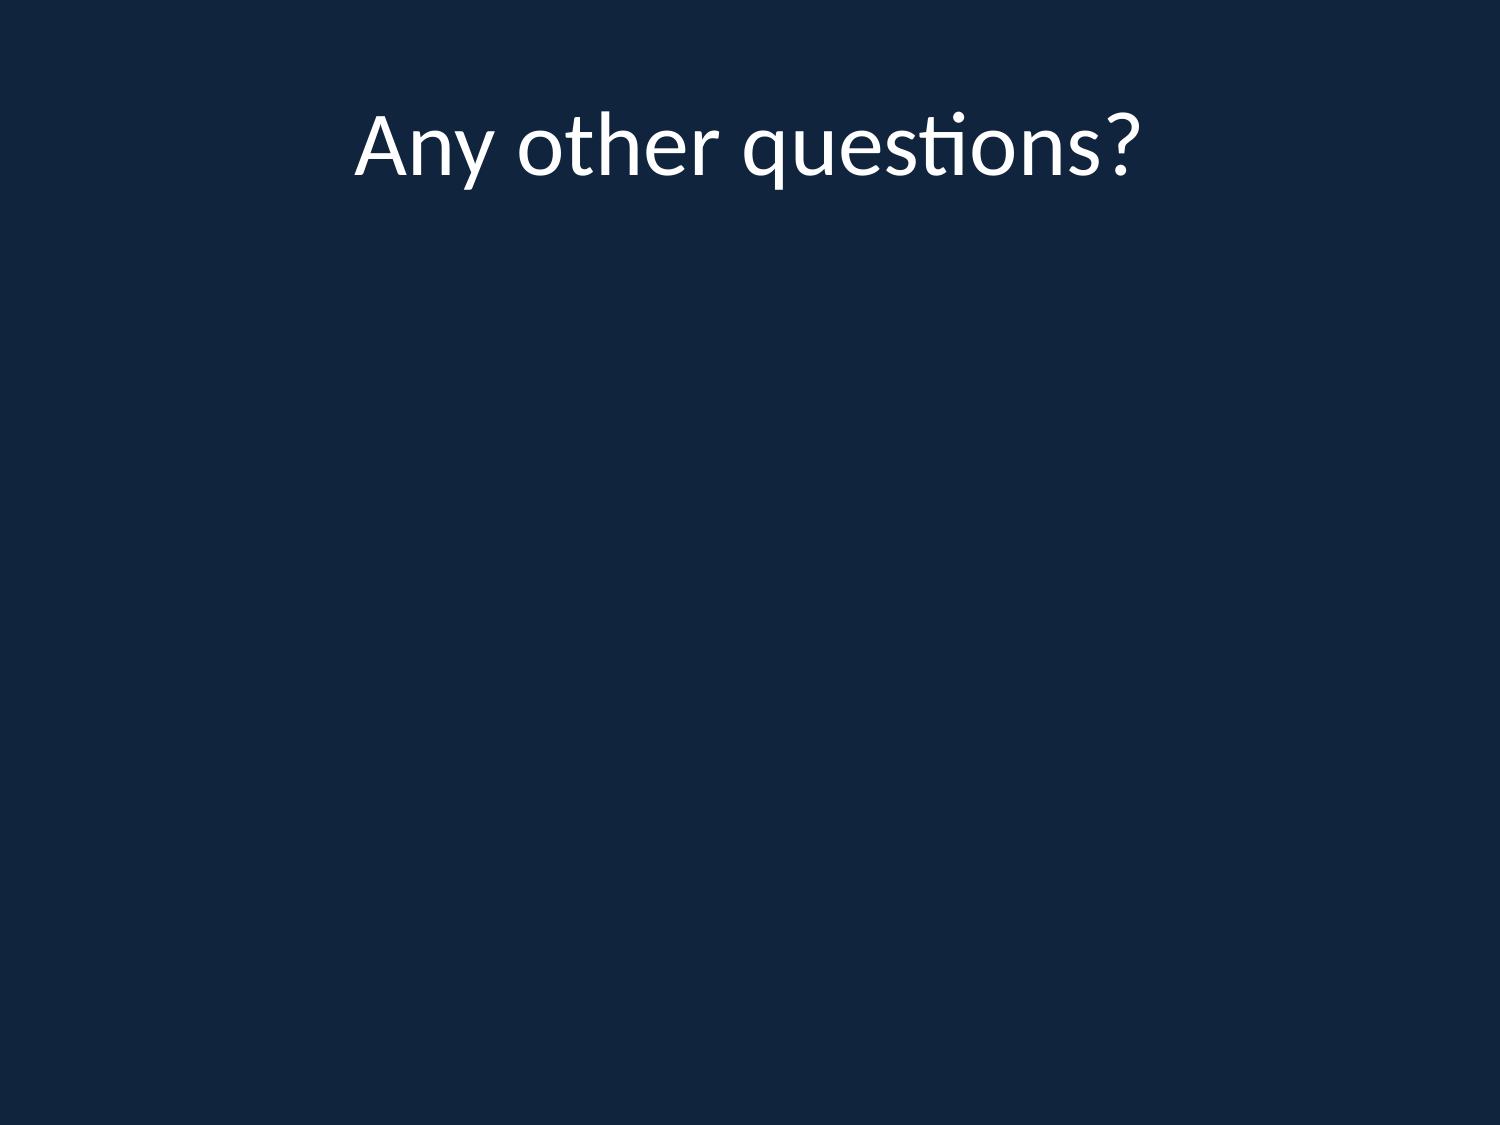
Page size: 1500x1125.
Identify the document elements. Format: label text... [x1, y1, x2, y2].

title Any other questions? [75, 45, 1425, 233]
